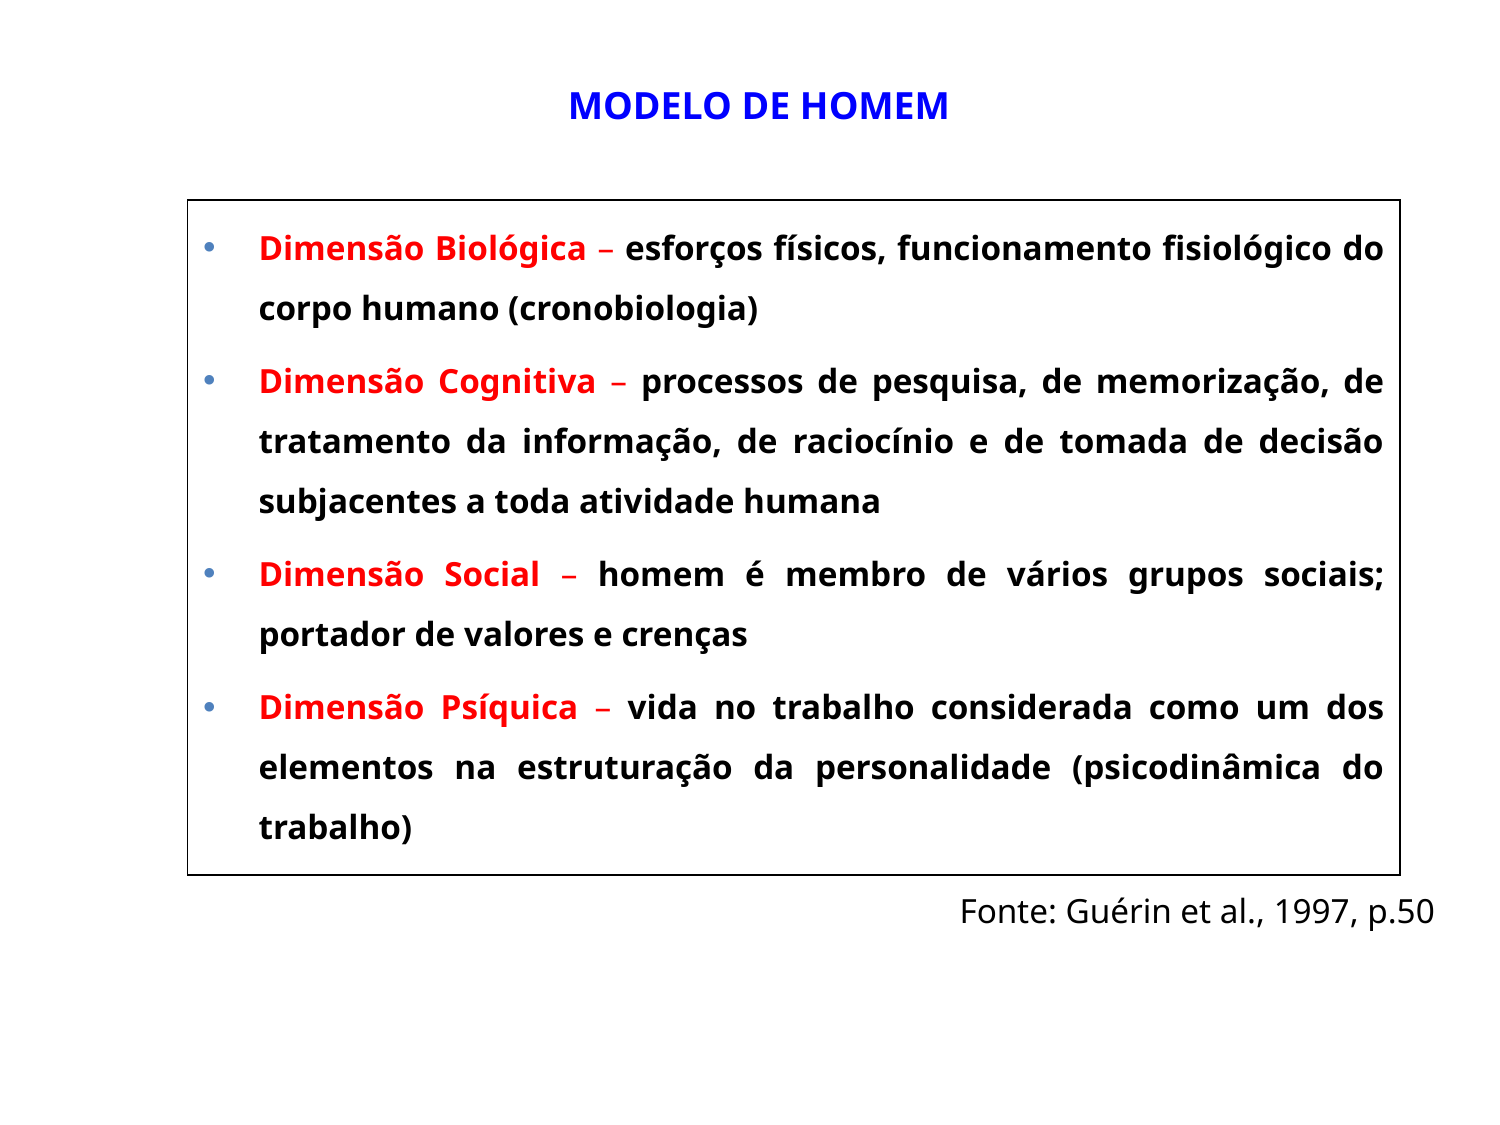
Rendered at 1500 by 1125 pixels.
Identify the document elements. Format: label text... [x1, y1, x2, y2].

text_box Fonte: Guérin et al., 1997, p.50 [944, 882, 1451, 938]
text_box MODELO DE HOMEM [553, 74, 966, 135]
text_box Dimensão Biológica – esforços físicos, funcionamento fisiológico do corpo humano (cronobiologia) Dimensão Cognitiva – processos de pesquisa, de memorização, de tratamento da informação, de raciocínio e de tomada de decisão subjacentes a toda atividade humana Dimensão Social – homem é membro de vários grupos sociais; portador de valores e crenças Dimensão Psíquica – vida no trabalho considerada como um dos elementos na estruturação da personalidade (psicodinâmica do trabalho) [187, 199, 1400, 875]
